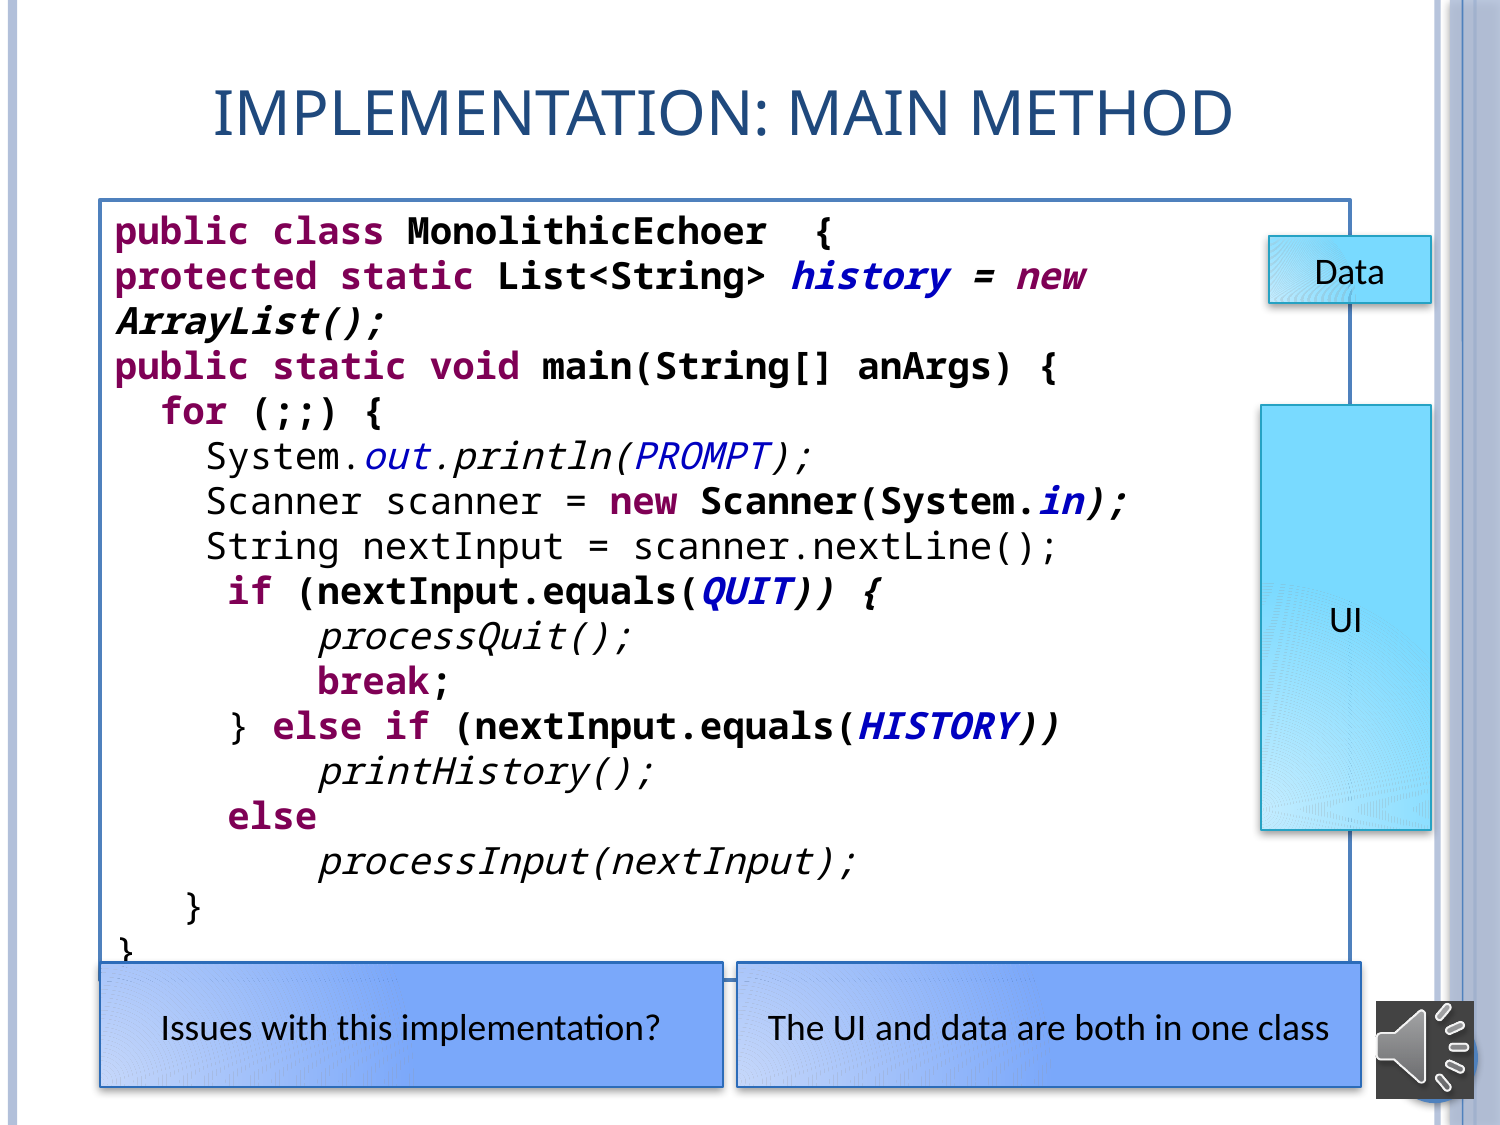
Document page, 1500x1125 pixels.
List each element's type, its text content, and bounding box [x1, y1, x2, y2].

text_box Issues with this implementation? [99, 961, 724, 1088]
text_box UI [1260, 404, 1432, 831]
title Implementation: Main Method [75, 45, 1375, 175]
text_box public class MonolithicEchoer { protected static List<String> history = new ArrayList(); public static void main(String[] anArgs) { for (;;) { System.out.println(PROMPT); Scanner scanner = new Scanner(System.in); String nextInput = scanner.nextLine(); if (nextInput.equals(QUIT)) { processQuit(); break; } else if (nextInput.equals(HISTORY)) printHistory(); else processInput(nextInput); } } [98, 198, 1352, 971]
text_box Data [1268, 235, 1432, 304]
picture [1374, 999, 1476, 1101]
text_box The UI and data are both in one class [736, 961, 1362, 1088]
